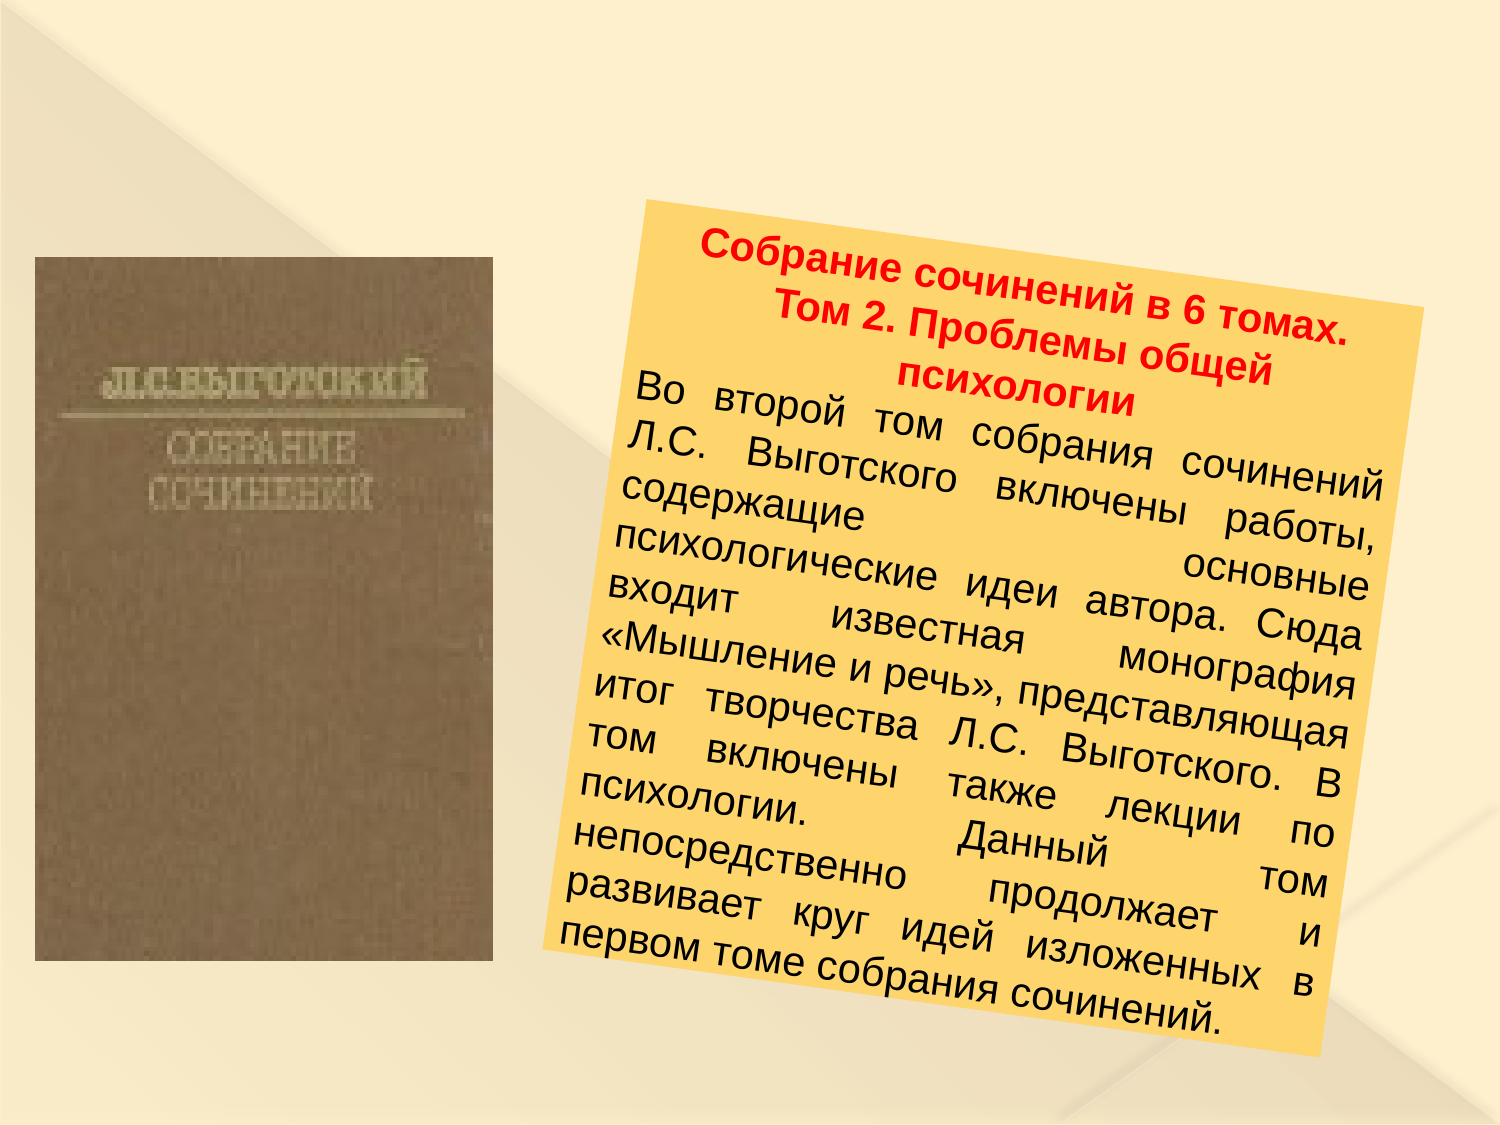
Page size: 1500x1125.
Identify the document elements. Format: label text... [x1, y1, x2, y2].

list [34, 257, 493, 962]
text_box Собрание сочинений в 6 томах. Том 2. Проблемы общей психологии Во второй том собрания сочинений Л.С. Выготского включены работы, содержащие основные психологические идеи автора. Сюда входит известная монография «Мышление и речь», представляющая итог творчества Л.С. Выготского. В том включены также лекции по психологии. Данный том непосредственно продолжает и развивает круг идей изложенных в первом томе собрания сочинений. [542, 199, 1425, 1058]
